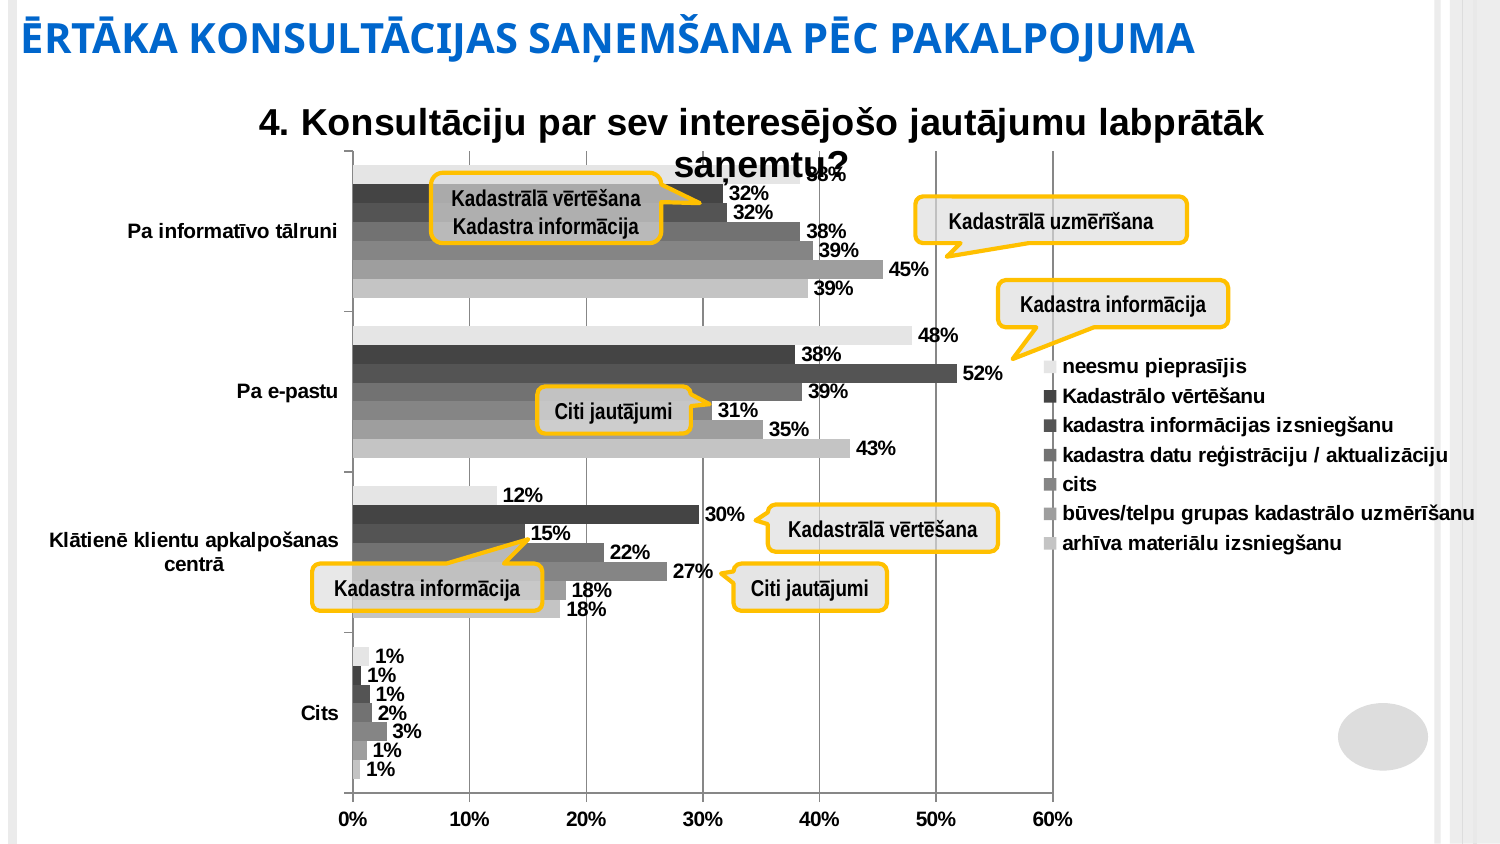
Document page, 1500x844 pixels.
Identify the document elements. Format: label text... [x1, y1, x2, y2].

text_box ĒRTĀKA KONSULTĀCIJAS SAŅEMŠANA PĒC PAKALPOJUMA [5, 4, 1500, 70]
chart [29, 66, 1495, 844]
